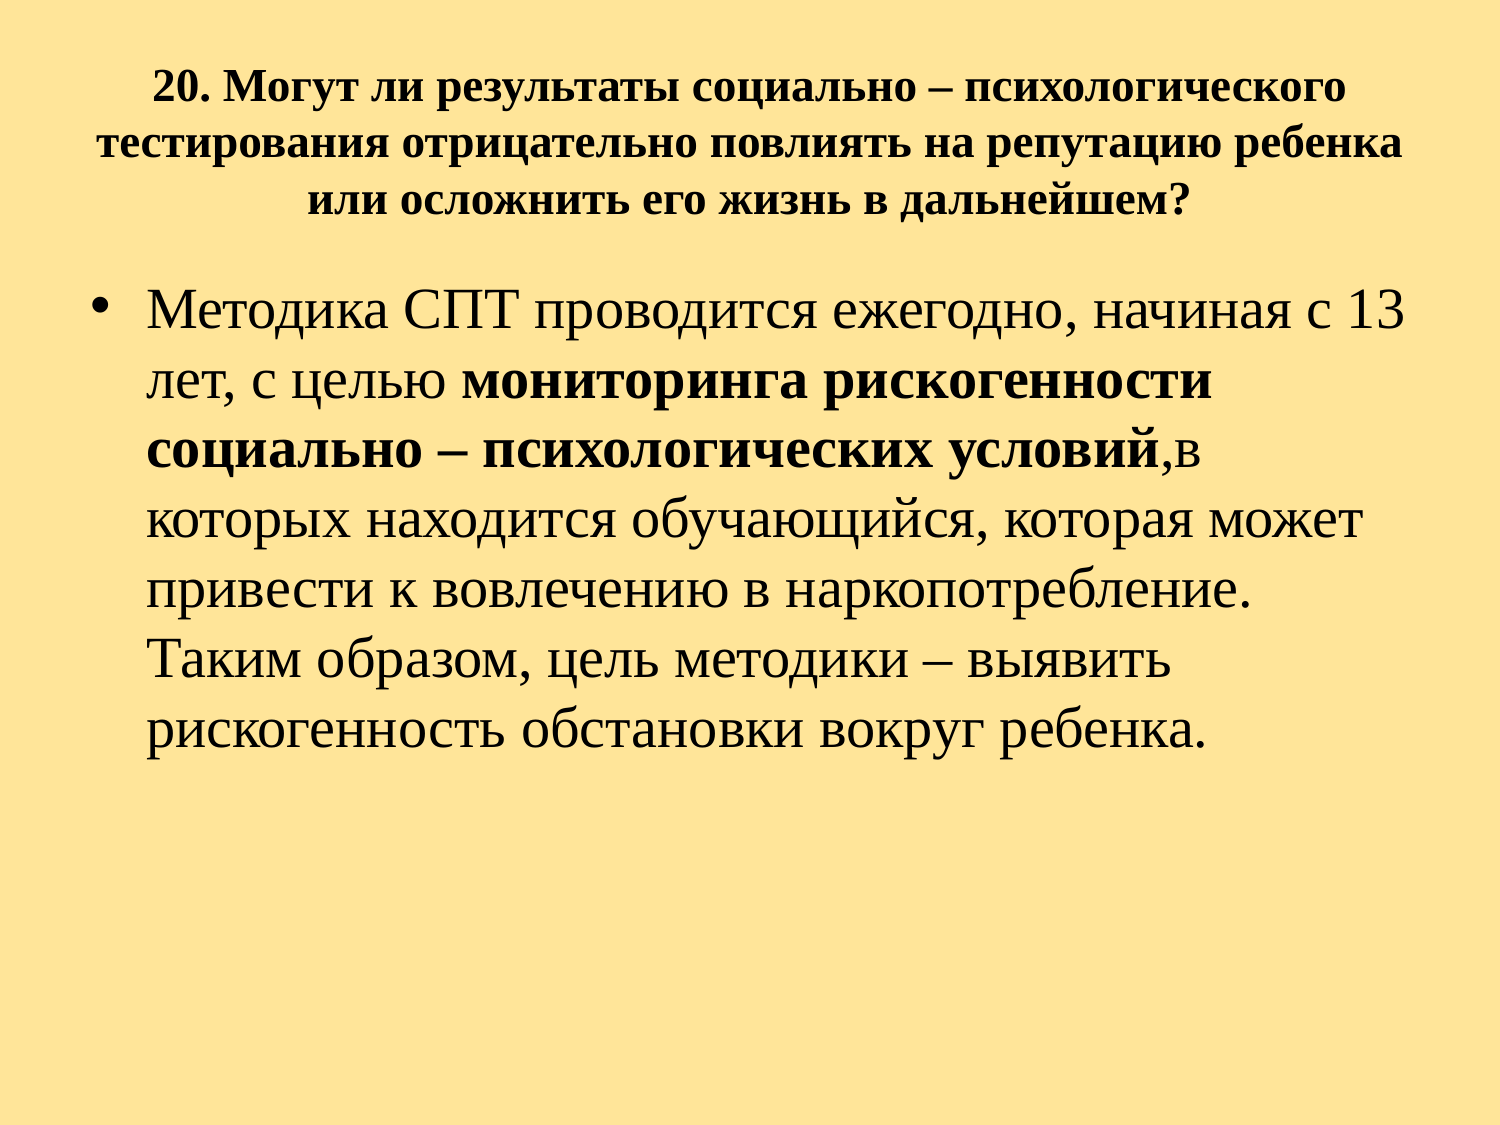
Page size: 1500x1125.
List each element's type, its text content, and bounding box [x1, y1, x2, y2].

title 20. Могут ли результаты социально – психологического тестирования отрицательно повлиять на репутацию ребенка или осложнить его жизнь в дальнейшем? [75, 45, 1425, 233]
list Методика СПТ проводится ежегодно, начиная с 13 лет, с целью мониторинга рискогенности социально – психологических условий,в которых находится обучающийся, которая может привести к вовлечению в наркопотребление. Таким образом, цель методики – выявить рискогенность обстановки вокруг ребенка. [75, 262, 1425, 1005]
